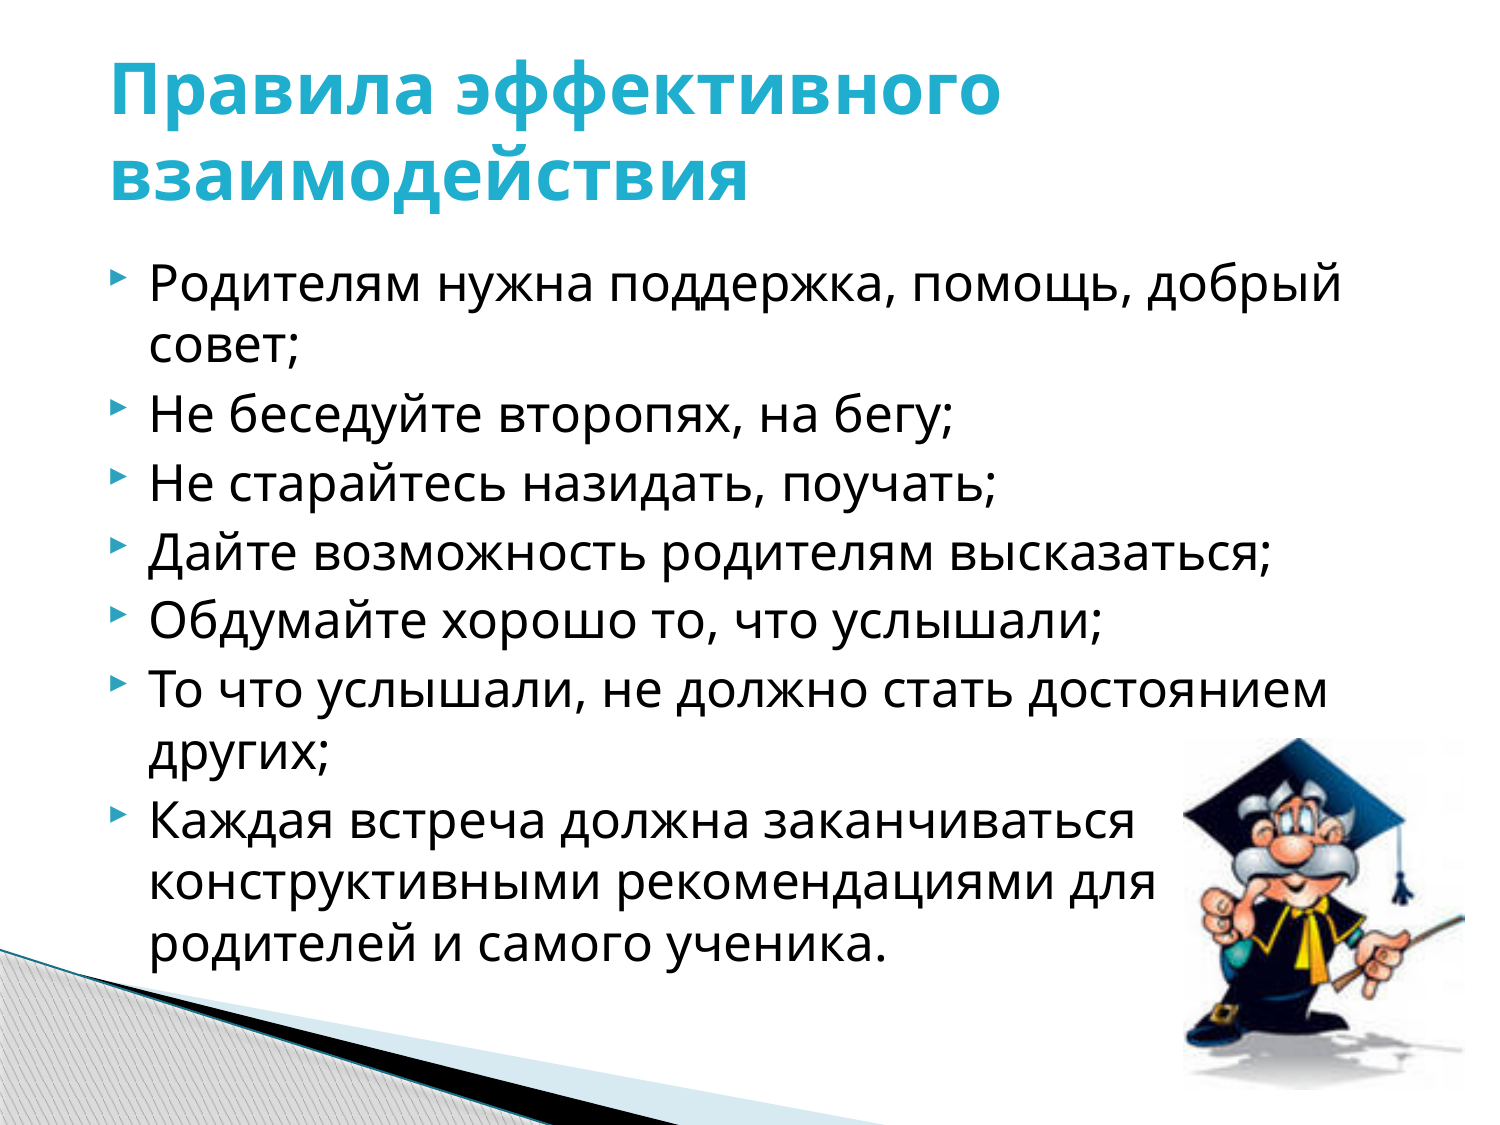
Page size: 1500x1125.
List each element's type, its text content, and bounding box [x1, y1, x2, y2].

title Правила эффективного взаимодействия [93, 35, 1444, 223]
picture [1183, 738, 1466, 1091]
list Родителям нужна поддержка, помощь, добрый совет; Не беседуйте второпях, на бегу; Не старайтесь назидать, поучать; Дайте возможность родителям высказаться; Обдумайте хорошо то, что услышали; То что услышали, не должно стать достоянием других; Каждая встреча должна заканчиваться конструктивными рекомендациями для родителей и самого ученика. [75, 243, 1425, 986]
